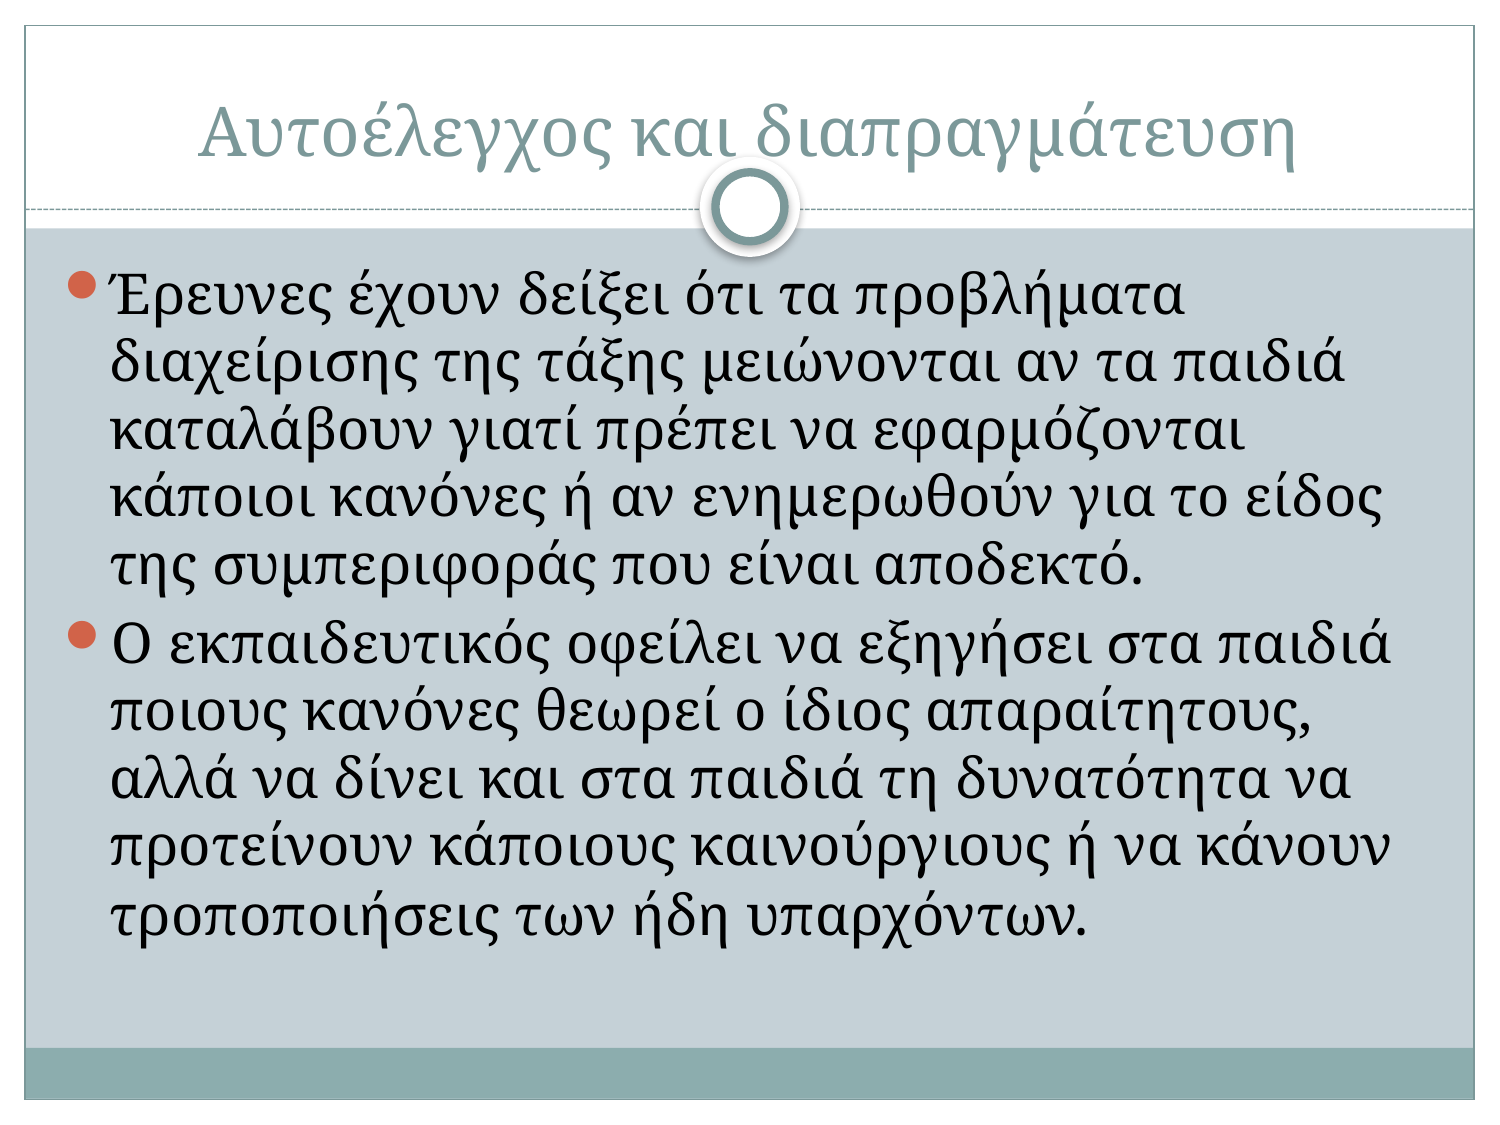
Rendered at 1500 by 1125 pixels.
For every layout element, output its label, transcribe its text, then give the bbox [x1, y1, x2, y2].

title Αυτοέλεγχος και διαπραγμάτευση [75, 45, 1425, 178]
list Έρευνες έχουν δείξει ότι τα προβλήματα διαχείρισης της τάξης μειώνονται αν τα παιδιά καταλάβουν γιατί πρέπει να εφαρμόζονται κάποιοι κανόνες ή αν ενημερωθούν για το είδος της συμπεριφοράς που είναι αποδεκτό. Ο εκπαιδευτικός οφείλει να εξηγήσει στα παιδιά ποιους κανόνες θεωρεί ο ίδιος απαραίτητους, αλλά να δίνει και στα παιδιά τη δυνατότητα να προτείνουν κάποιους καινούργιους ή να κάνουν τροποποιήσεις των ήδη υπαρχόντων. [49, 250, 1445, 1001]
